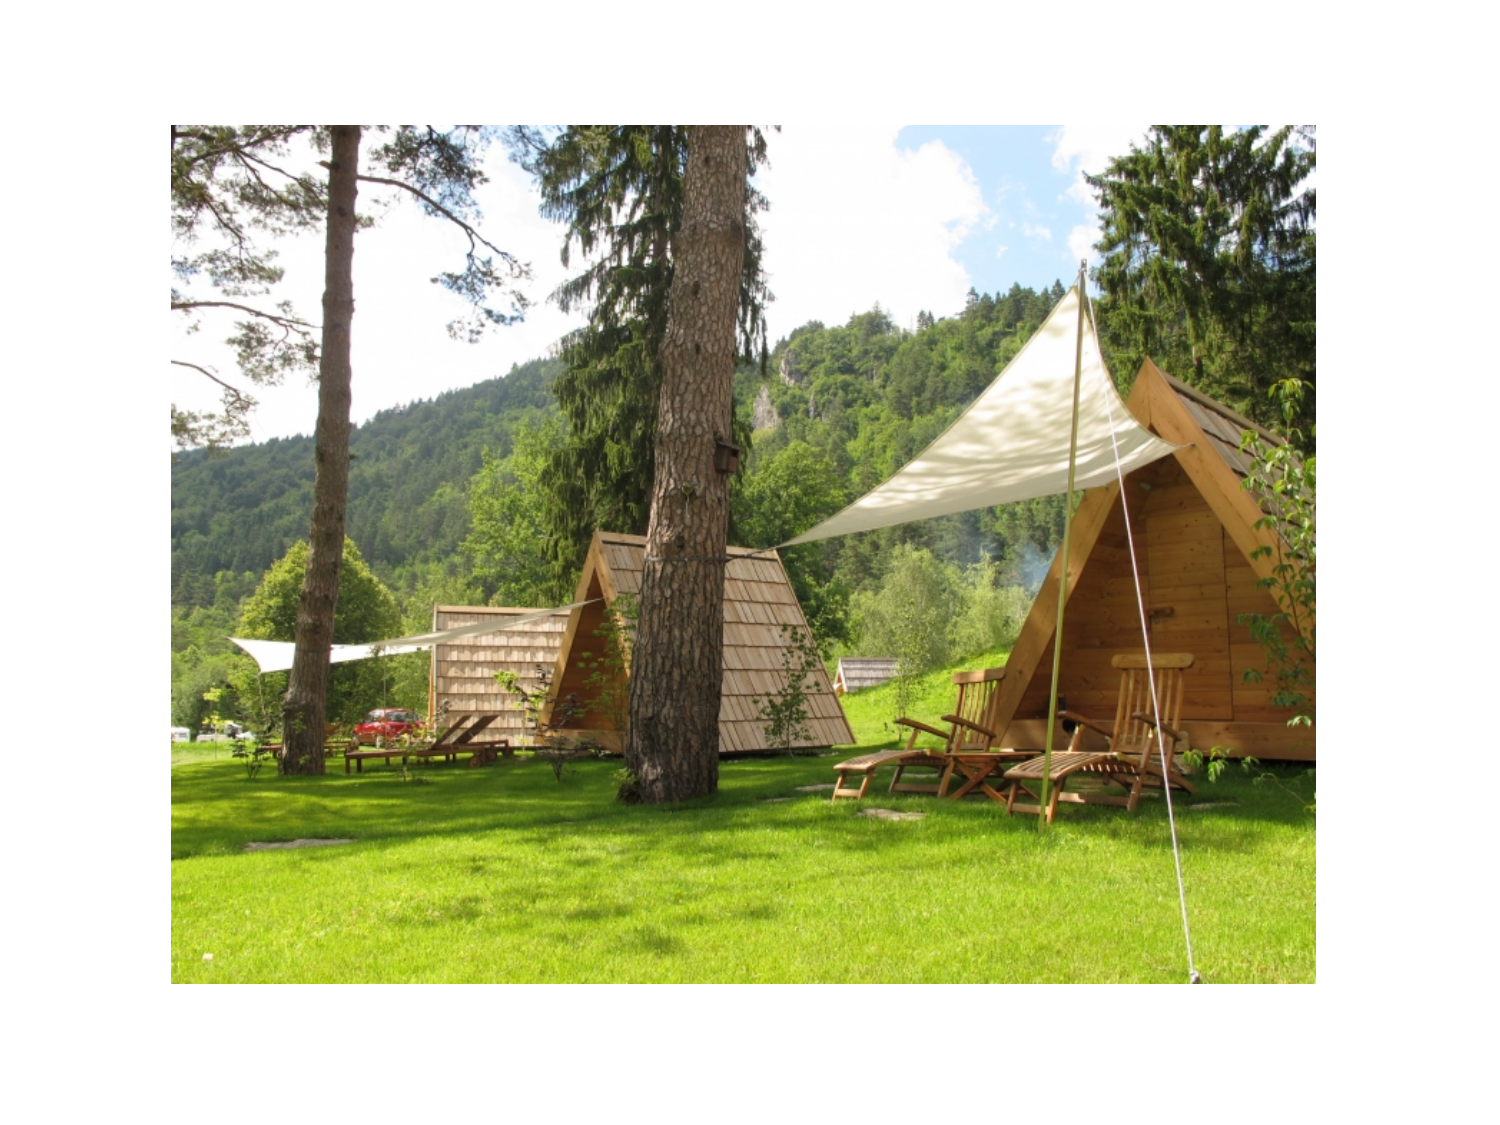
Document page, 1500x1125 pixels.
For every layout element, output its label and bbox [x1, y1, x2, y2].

picture [170, 125, 1317, 985]
